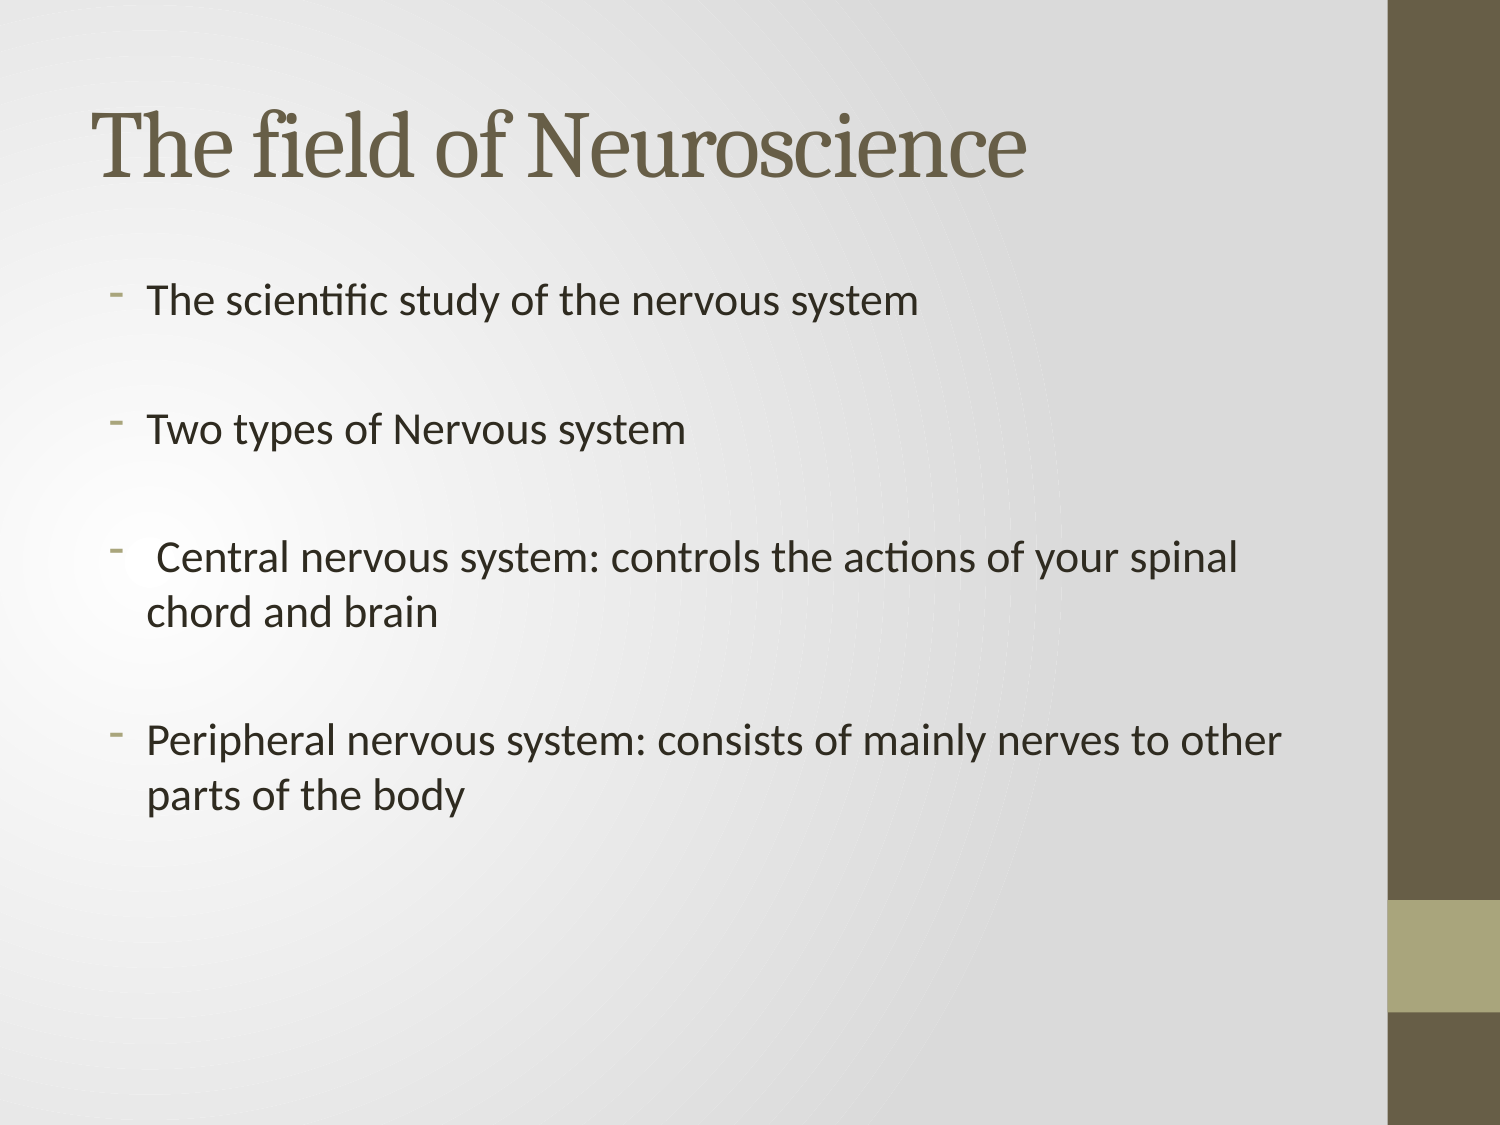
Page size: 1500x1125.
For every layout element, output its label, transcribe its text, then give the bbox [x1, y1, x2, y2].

title The field of Neuroscience [75, 45, 1325, 233]
list The scientific study of the nervous system Two types of Nervous system Central nervous system: controls the actions of your spinal chord and brain Peripheral nervous system: consists of mainly nerves to other parts of the body [75, 262, 1325, 1050]
